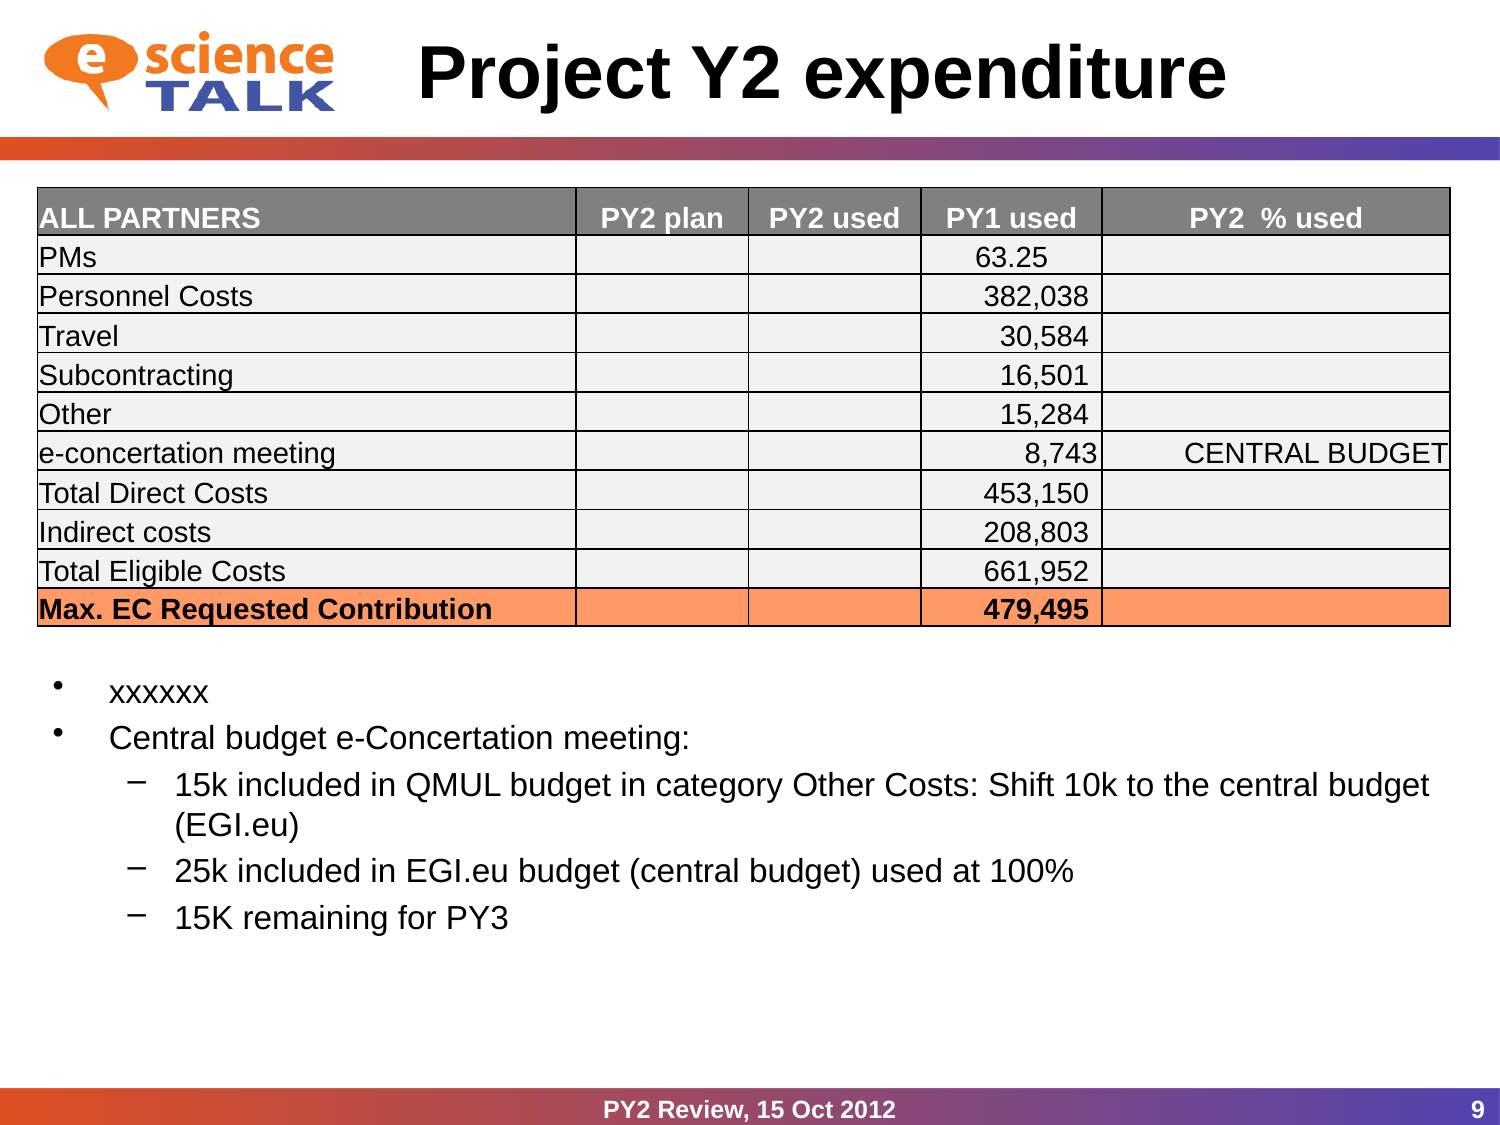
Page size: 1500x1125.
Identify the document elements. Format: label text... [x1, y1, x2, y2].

table_cell [749, 393, 920, 430]
table_cell 208,803 [922, 510, 1101, 548]
table_cell Total Direct Costs [38, 471, 575, 509]
table_cell [749, 471, 920, 509]
table_cell e-concertation meeting [38, 432, 575, 469]
slide_number 9 [1149, 1085, 1500, 1125]
table_cell Max. EC Requested Contribution [38, 589, 575, 625]
table_cell [749, 236, 920, 273]
table_cell [1103, 393, 1449, 430]
table_cell 479,495 [922, 589, 1101, 625]
table_cell [749, 432, 920, 469]
table_cell [577, 236, 748, 273]
table_cell [1103, 471, 1449, 509]
table_cell [1103, 589, 1449, 625]
table_cell 63.25 [922, 236, 1101, 273]
table_cell [577, 589, 748, 625]
table_cell [1103, 353, 1449, 391]
table_cell [1103, 550, 1449, 587]
table_cell [749, 550, 920, 587]
table_cell [577, 314, 748, 352]
table_cell [577, 393, 748, 430]
picture [0, 0, 1500, 1125]
table_cell [749, 353, 920, 391]
table_cell Other [38, 393, 575, 430]
table_cell [577, 432, 748, 469]
table_cell [1103, 236, 1449, 273]
table_cell [749, 314, 920, 352]
table_cell 30,584 [922, 314, 1101, 352]
table_cell Personnel Costs [38, 275, 575, 312]
table_header PY2 used [749, 188, 920, 234]
table_cell [577, 510, 748, 548]
table_cell [577, 550, 748, 587]
table_cell Indirect costs [38, 510, 575, 548]
text_box xxxxxx Central budget e-Concertation meeting: 15k included in QMUL budget in category Other Costs: Shift 10k to the central budget (EGI.eu) 25k included in EGI.eu budget (central budget) used at 100% 15K remaining for PY3 [37, 662, 1451, 1017]
table_header PY1 used [922, 188, 1101, 234]
footer PY2 Review, 15 Oct 2012 [512, 1085, 988, 1125]
table_cell Total Eligible Costs [38, 550, 575, 587]
table_cell CENTRAL BUDGET [1103, 432, 1449, 469]
table_header ALL PARTNERS [38, 188, 575, 234]
table_cell [577, 353, 748, 391]
table_cell 8,743 [922, 432, 1101, 469]
table_cell [577, 275, 748, 312]
table_cell [1103, 314, 1449, 352]
table_cell Subcontracting [38, 353, 575, 391]
table_cell [1103, 275, 1449, 312]
table_cell [749, 510, 920, 548]
table_header PY2 % used [1103, 188, 1449, 234]
table_cell 15,284 [922, 393, 1101, 430]
table_cell PMs [38, 236, 575, 273]
table_cell 661,952 [922, 550, 1101, 587]
table_cell Travel [38, 314, 575, 352]
table_cell [749, 589, 920, 625]
table_cell [577, 471, 748, 509]
table_cell 16,501 [922, 353, 1101, 391]
table_cell [1103, 510, 1449, 548]
table_cell 453,150 [922, 471, 1101, 509]
table_header PY2 plan [577, 188, 748, 234]
title Project Y2 expenditure [147, 0, 1498, 138]
table_cell [749, 275, 920, 312]
table_cell 382,038 [922, 275, 1101, 312]
